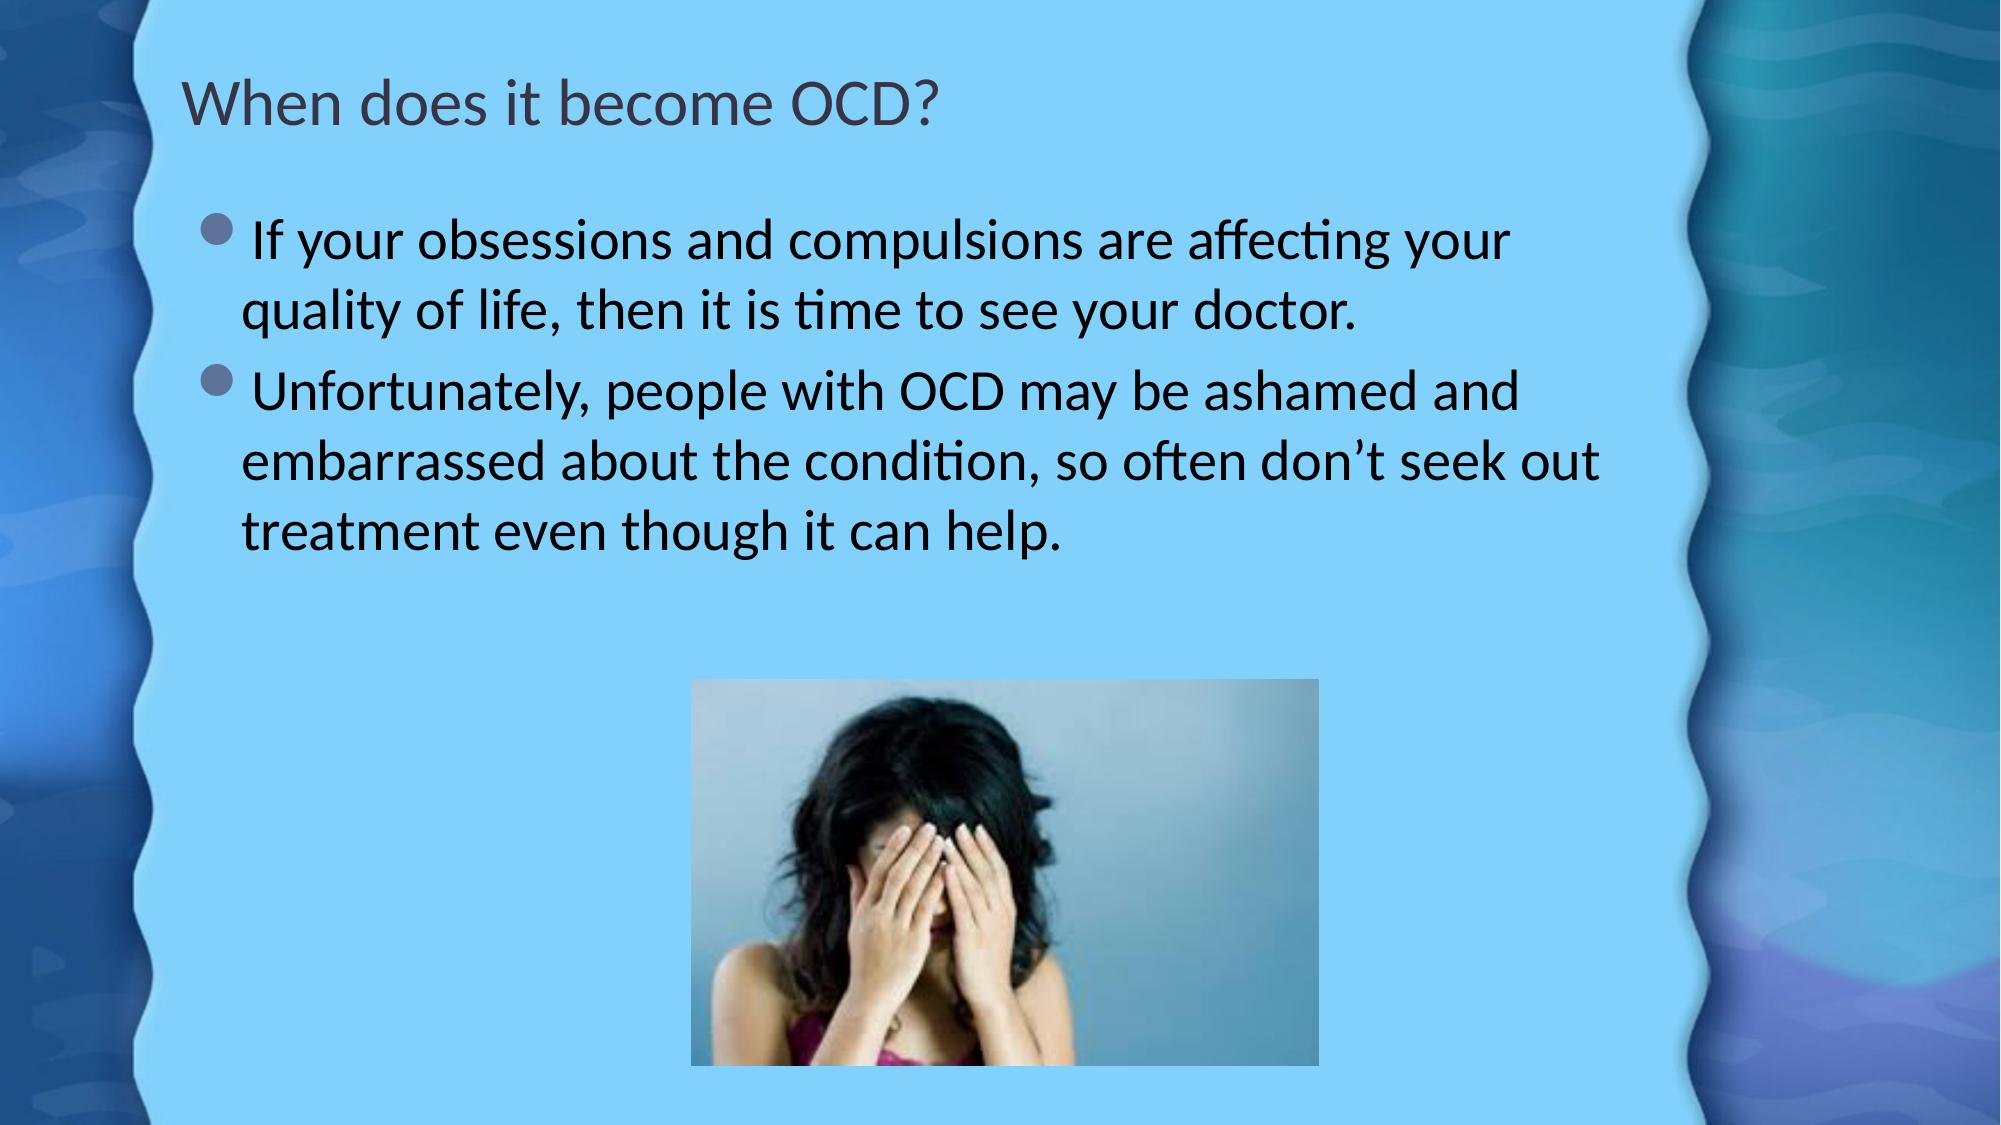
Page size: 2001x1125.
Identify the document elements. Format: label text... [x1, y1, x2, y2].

title When does it become OCD? [181, 51, 1669, 139]
picture [0, 0, 2001, 1125]
list If your obsessions and compulsions are affecting your quality of life, then it is time to see your doctor. Unfortunately, people with OCD may be ashamed and embarrassed about the condition, so often don’t seek out treatment even though it can help. [181, 193, 1669, 1038]
